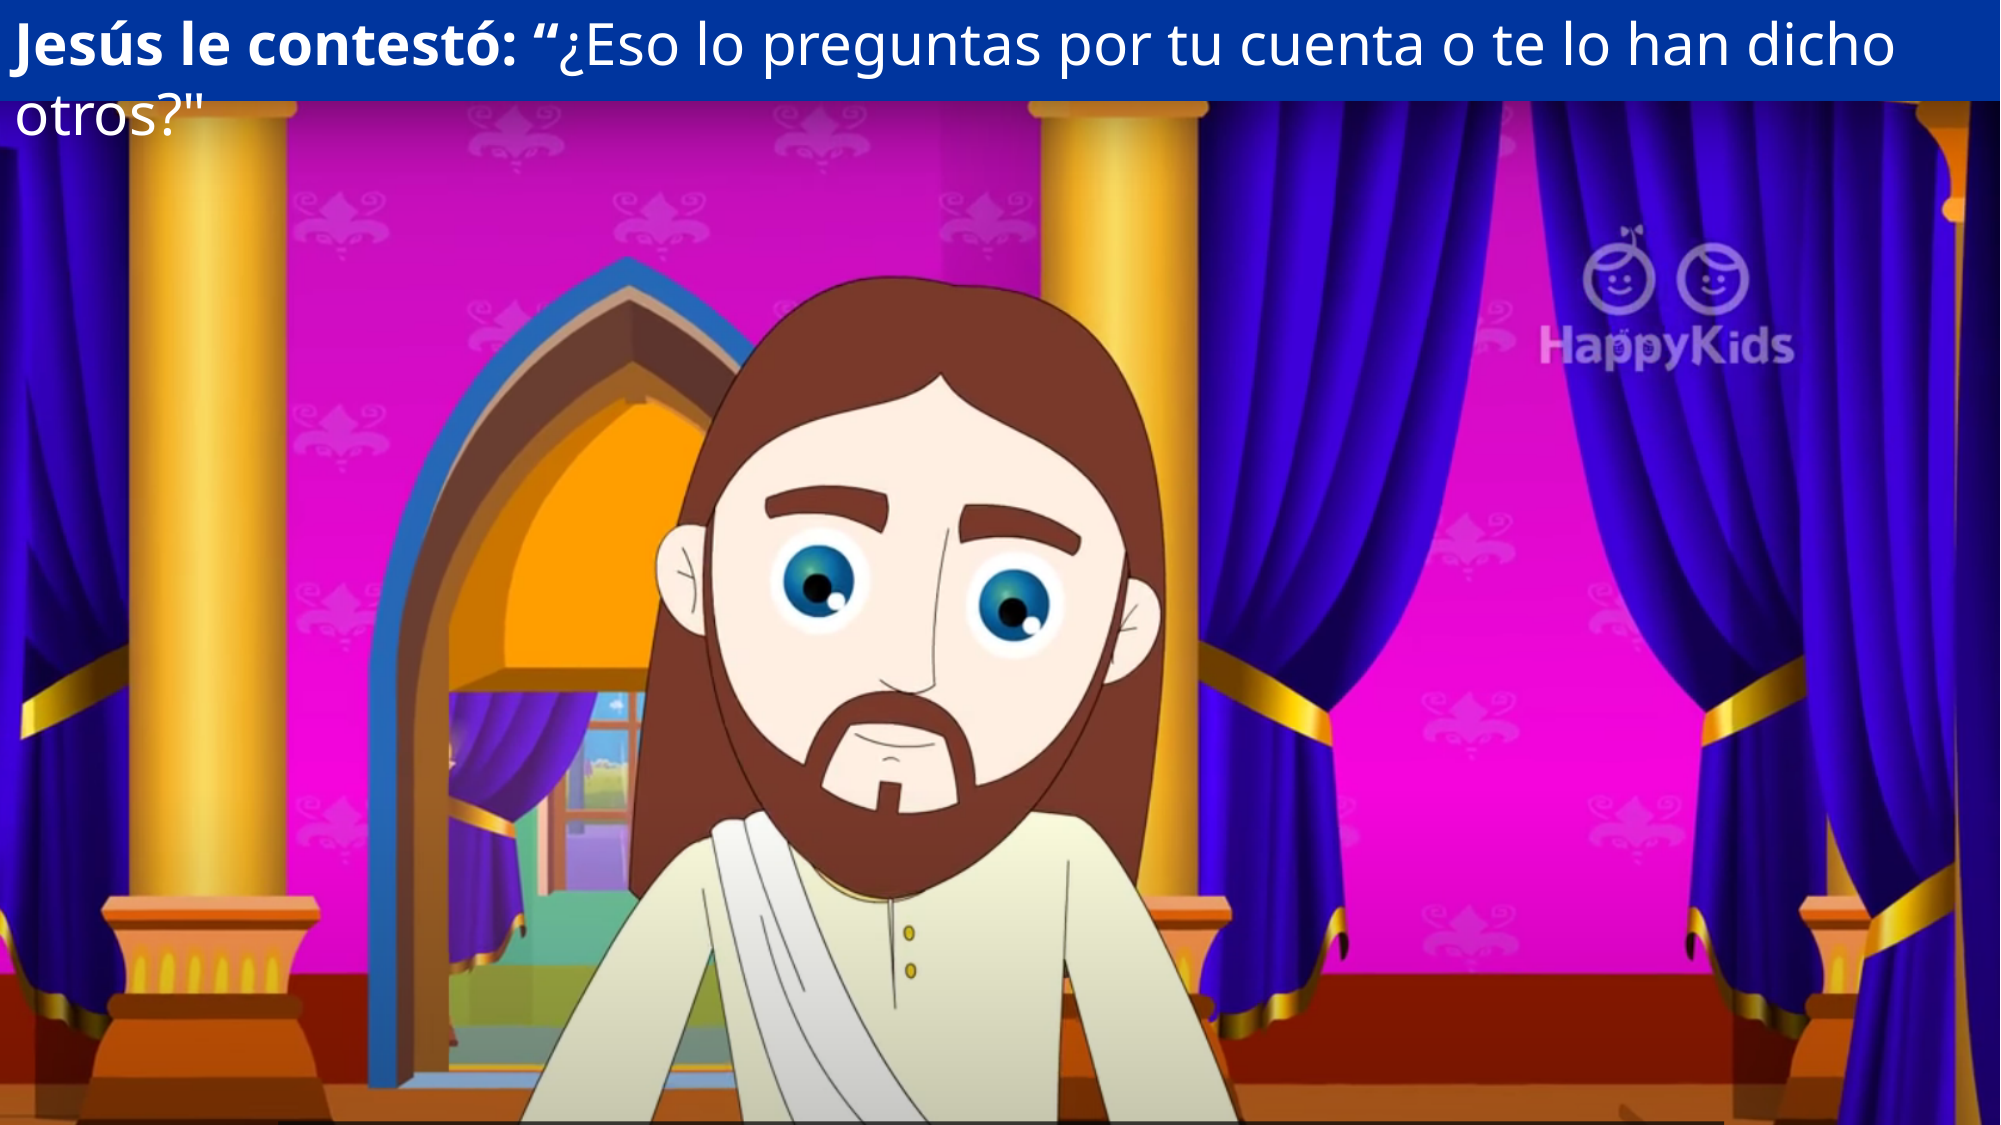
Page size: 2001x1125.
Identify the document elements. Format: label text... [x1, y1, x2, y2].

picture [0, 101, 2000, 1125]
text_box Jesús le contestó: “¿Eso lo preguntas por tu cuenta o te lo han dicho otros?" [0, 0, 1983, 101]
